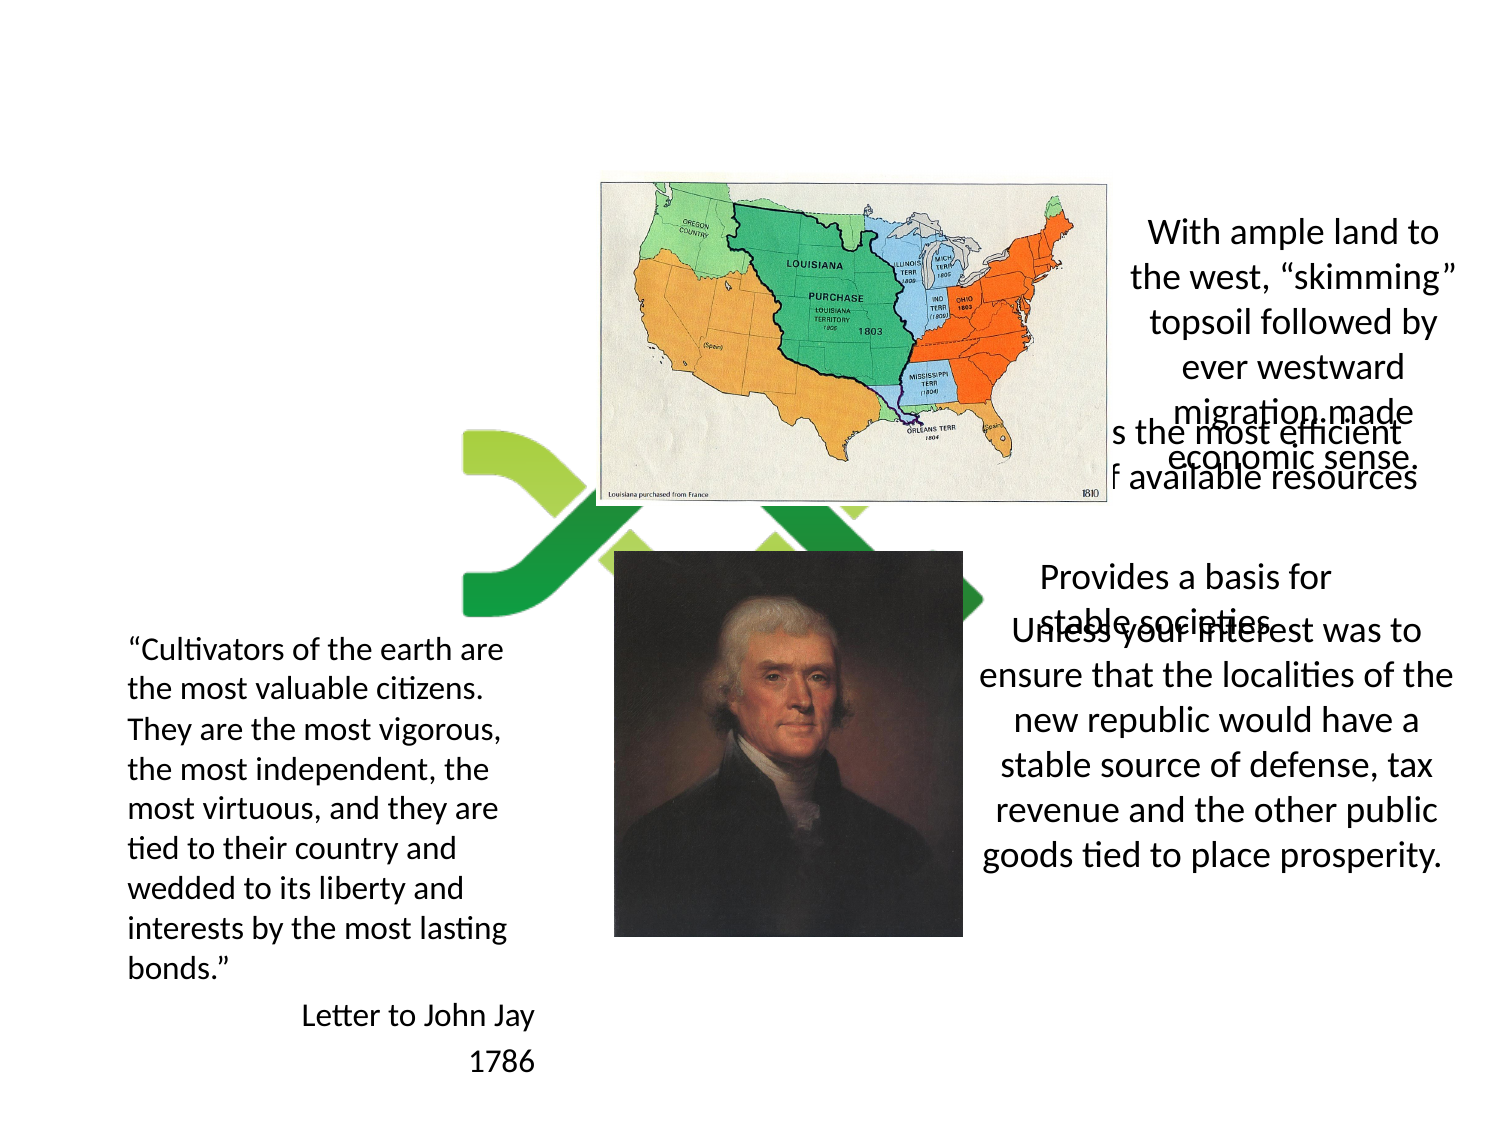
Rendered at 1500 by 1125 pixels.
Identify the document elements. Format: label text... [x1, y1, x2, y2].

text_box Provides a basis for stable societies [1024, 544, 1400, 597]
text_box Makes the most efficient use of available resources [1116, 485, 1463, 505]
picture [596, 169, 1113, 507]
text_box With ample land to the west, “skimming” topsoil followed by ever westward migration made economic sense. [1116, 199, 1475, 485]
text_box “Cultivators of the earth are the most valuable citizens. They are the most vigorous, the most independent, the most virtuous, and they are tied to their country and wedded to its liberty and interests by the most lasting bonds.” Letter to John Jay 1786 [112, 619, 550, 1086]
text_box Unless your interest was to ensure that the localities of the new republic would have a stable source of defense, tax revenue and the other public goods tied to place prosperity. [966, 597, 1475, 883]
picture [613, 551, 963, 938]
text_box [458, 368, 990, 688]
